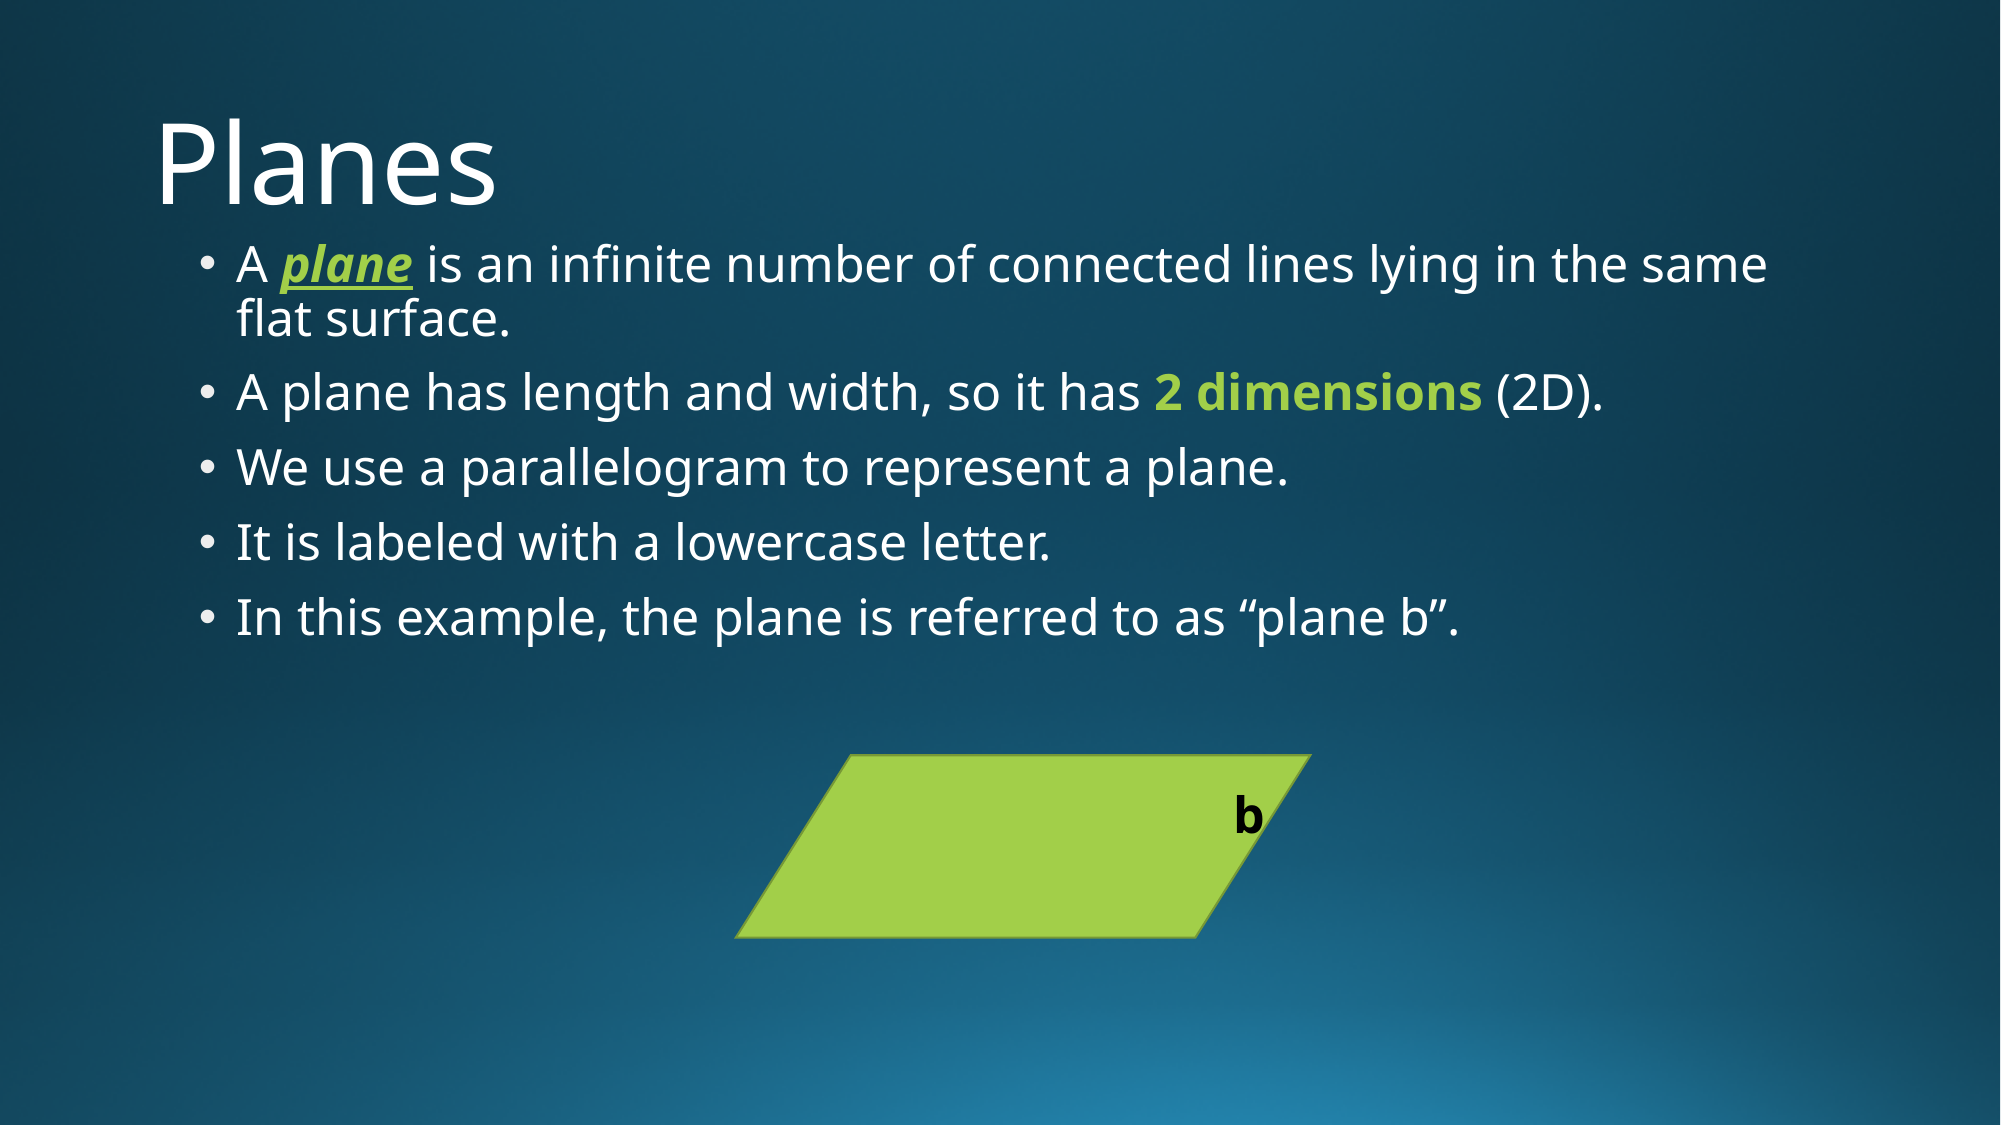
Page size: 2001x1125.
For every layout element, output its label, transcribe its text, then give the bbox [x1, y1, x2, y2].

picture [0, 0, 2001, 1125]
list A plane is an infinite number of connected lines lying in the same flat surface. A plane has length and width, so it has 2 dimensions (2D). We use a parallelogram to represent a plane. It is labeled with a lowercase letter. In this example, the plane is referred to as “plane b”. [183, 231, 1863, 946]
text_box b [1218, 776, 1298, 851]
title Planes [137, 59, 1863, 278]
text_box [734, 754, 1313, 939]
